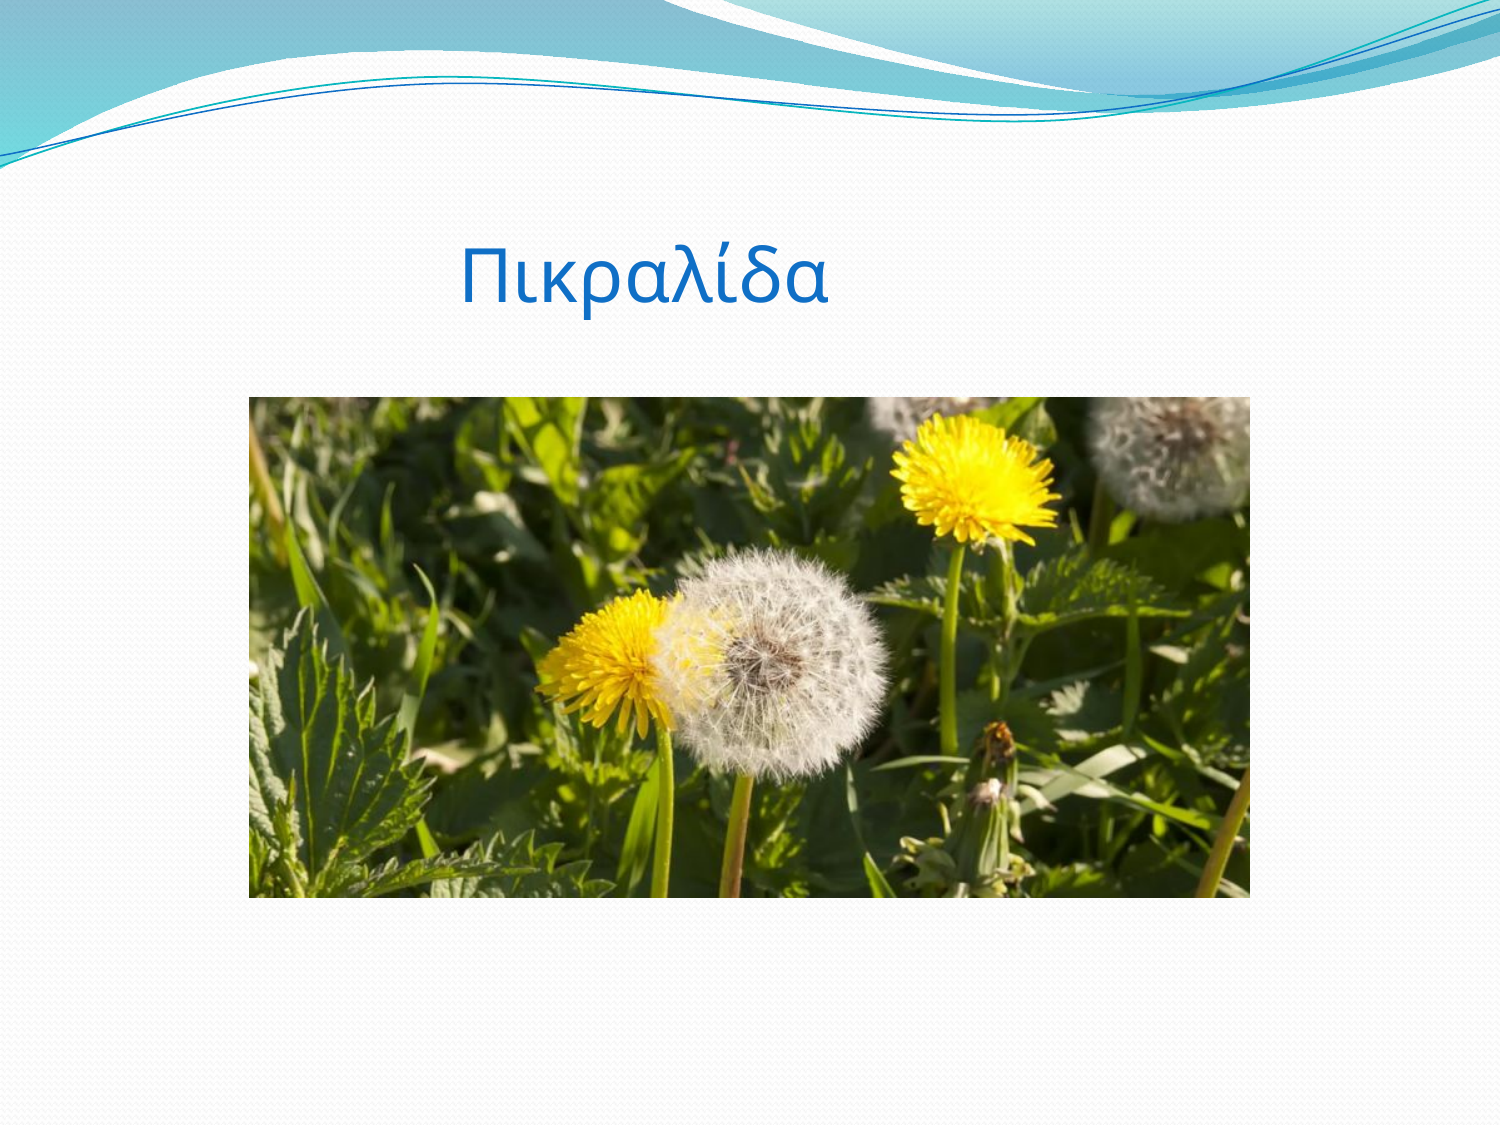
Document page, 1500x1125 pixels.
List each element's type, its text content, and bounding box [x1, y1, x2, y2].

picture [249, 396, 1251, 898]
text_box Πικραλίδα [443, 219, 846, 325]
